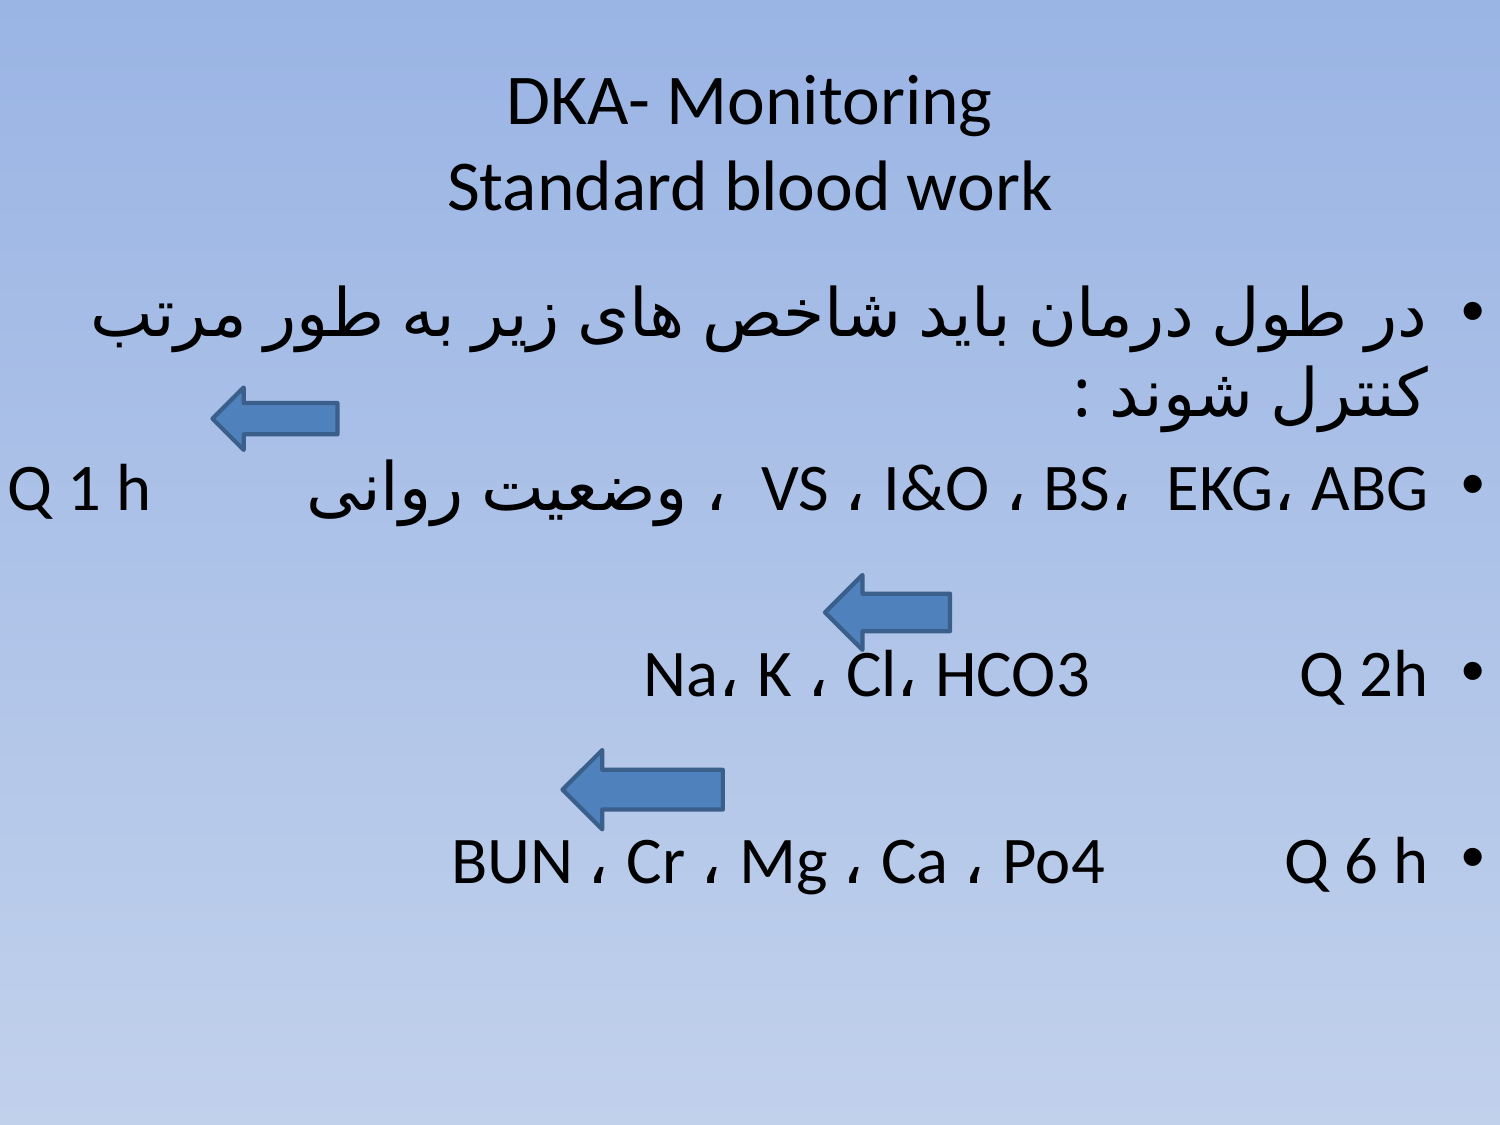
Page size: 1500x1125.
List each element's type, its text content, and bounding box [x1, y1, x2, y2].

text_box [560, 748, 725, 832]
text_box [210, 385, 340, 452]
list در طول درمان باید شاخص های زیر به طور مرتب کنترل شوند : VS ، I&O ، BS، EKG، ABG ، وضعیت روانی Q 1 h Na، K ، Cl، HCO3 Q 2h BUN ، Cr ، Mg ، Ca ، Po4 Q 6 h [0, 262, 1500, 1005]
text_box [822, 573, 953, 652]
title DKA- Monitoring Standard blood work [75, 45, 1425, 233]
